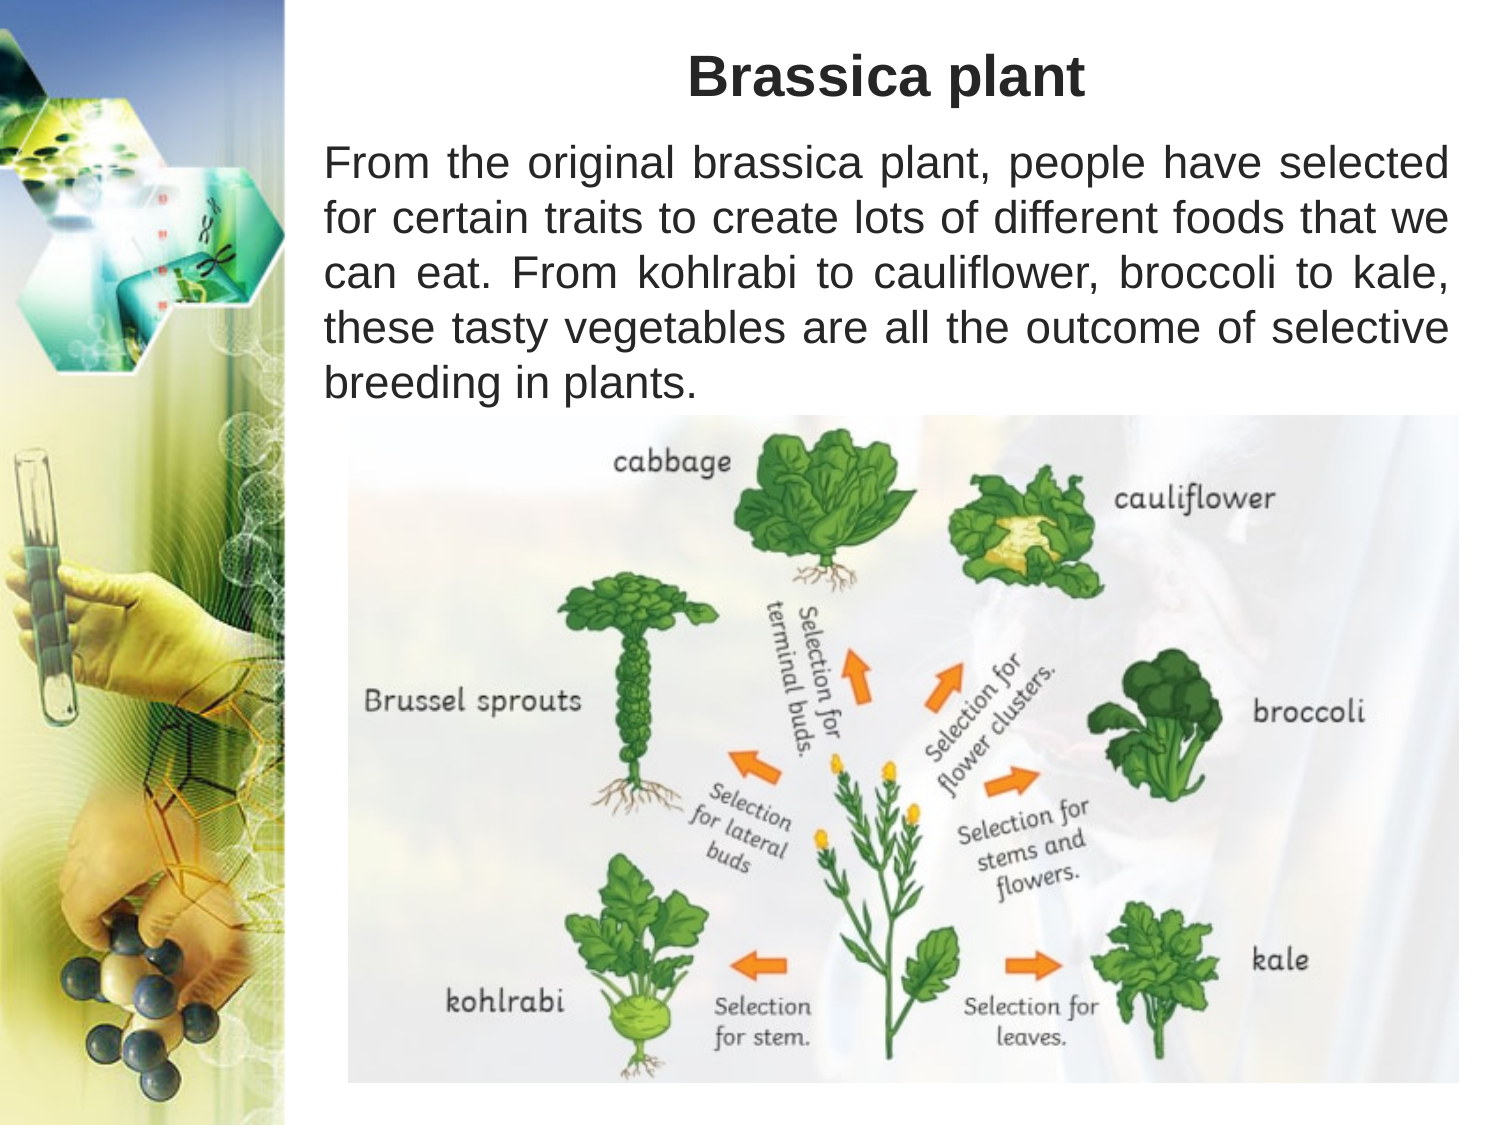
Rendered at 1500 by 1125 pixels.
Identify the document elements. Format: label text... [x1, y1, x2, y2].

list From the original brassica plant, people have selected for certain traits to create lots of different foods that we can eat. From kohlrabi to cauliflower, broccoli to kale, these tasty vegetables are all the outcome of selective breeding in plants. [308, 125, 1466, 1047]
picture [0, 0, 1500, 1125]
title Brassica plant [308, 20, 1466, 125]
